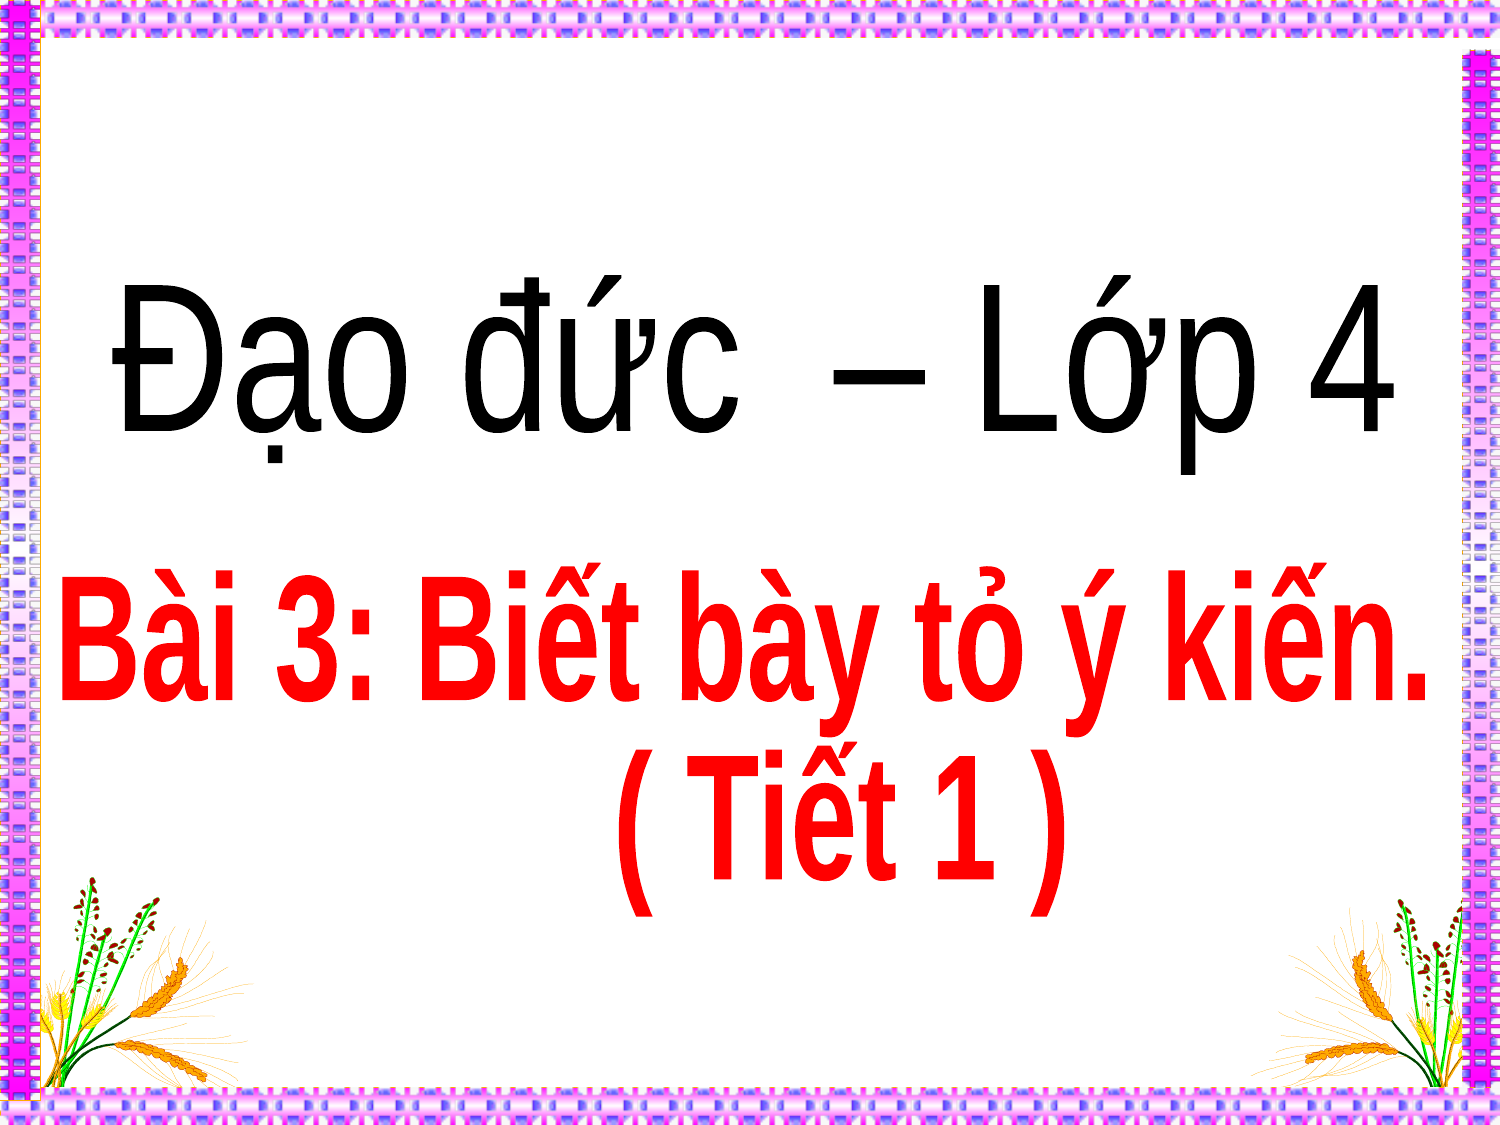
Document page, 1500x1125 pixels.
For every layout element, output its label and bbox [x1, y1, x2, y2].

text_box [0, 0, 1500, 1125]
